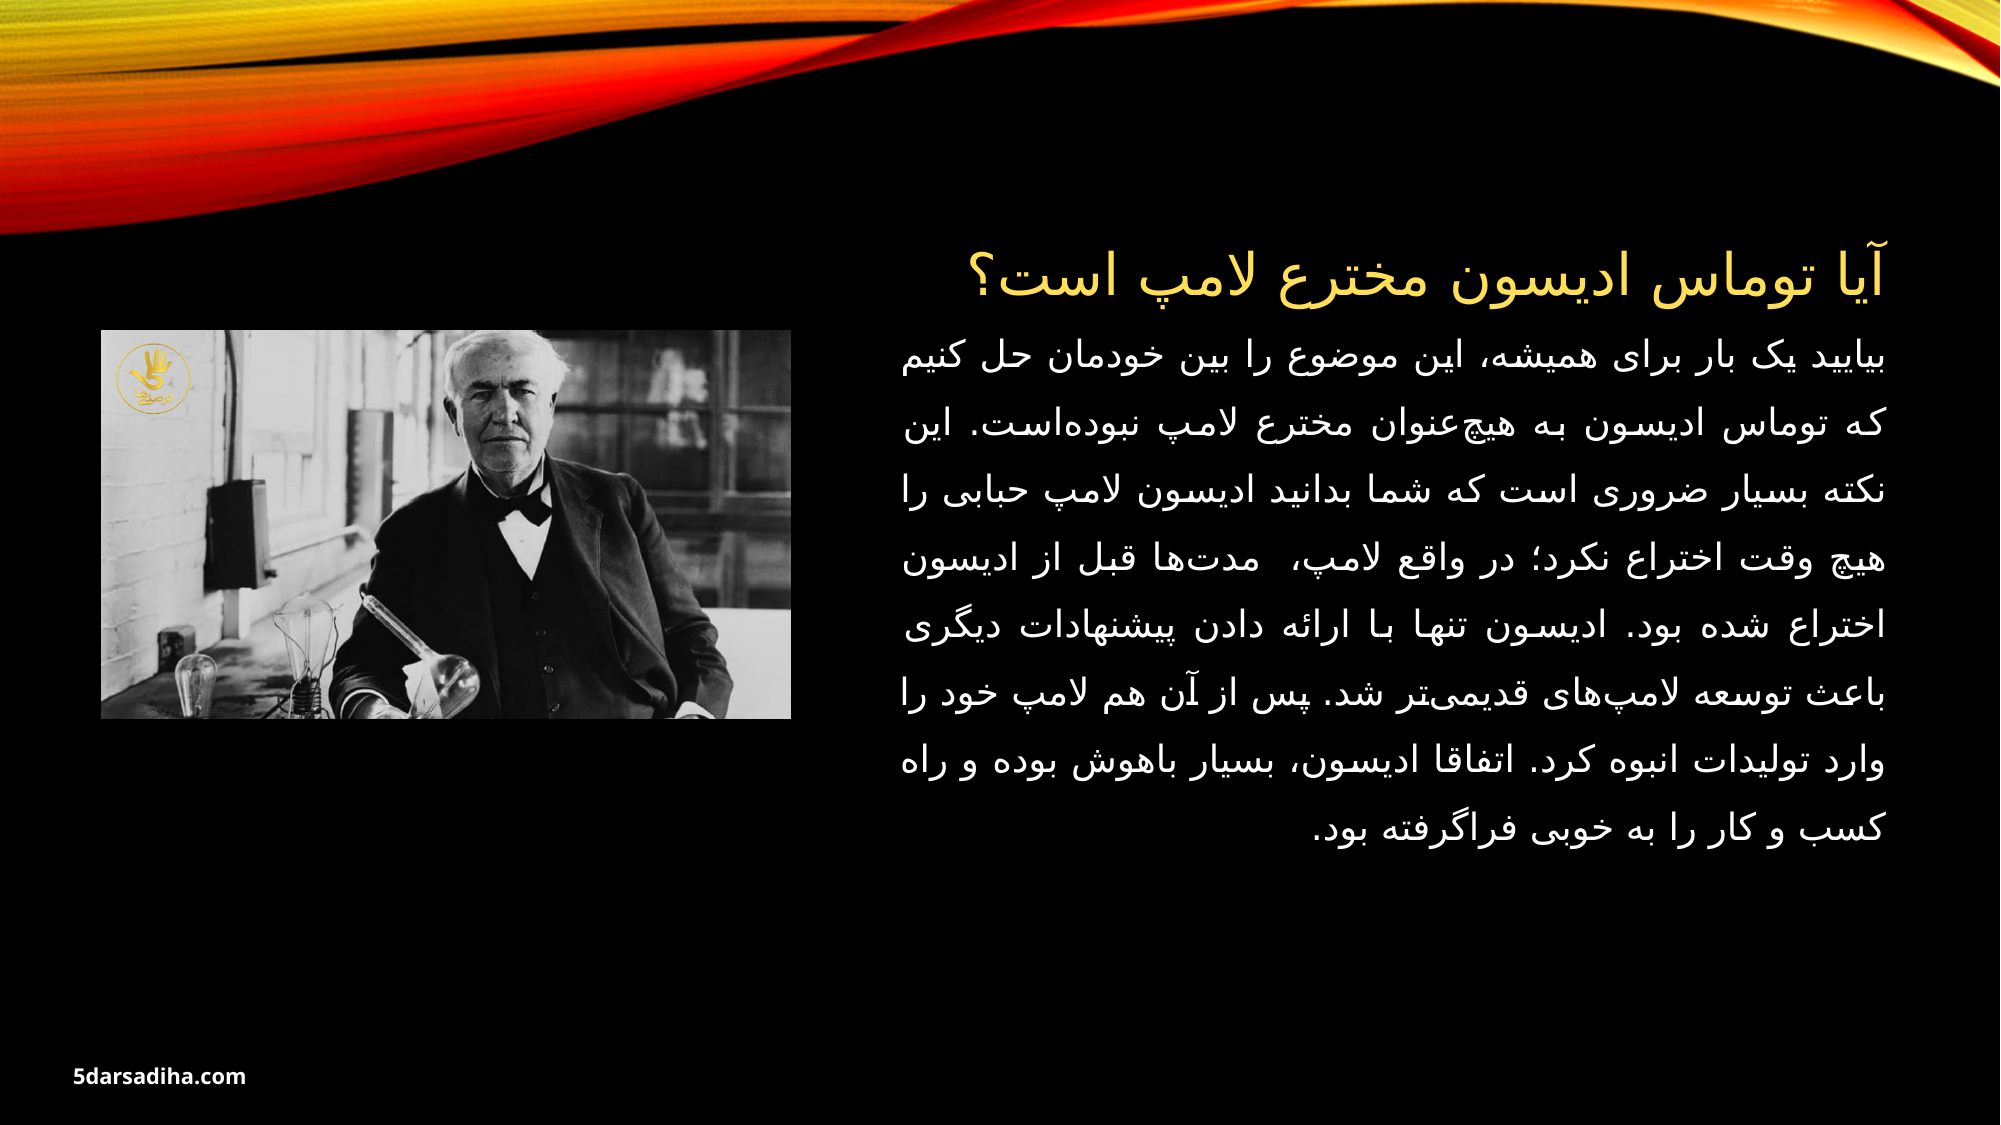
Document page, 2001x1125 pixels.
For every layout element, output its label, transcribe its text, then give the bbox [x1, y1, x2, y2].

picture [101, 330, 791, 720]
text_box آیا توماس ادیسون مخترع لامپ است؟ بیایید یک بار برای همیشه، این موضوع را بین خودمان حل کنیم که توماس ادیسون به هیچ‌عنوان مخترع لامپ نبوده‌است. این نکته بسیار ضروری است که شما بدانید ادیسون لامپ حبابی را هیچ وقت اختراع نکرد؛ در واقع لامپ، مدت‌ها قبل از ادیسون اختراع شده بود. ادیسون تنها با ارائه دادن پیشنهادات دیگری باعث توسعه لامپ‌های قدیمی‌تر شد. پس از آن هم لامپ خود را وارد تولیدات انبوه کرد. اتفاقا ادیسون، بسیار باهوش بوده و راه کسب و کار را به خوبی فراگرفته بود. [884, 195, 1902, 855]
picture [0, 0, 2000, 237]
footer 5darsadiha.com [58, 1045, 1334, 1106]
